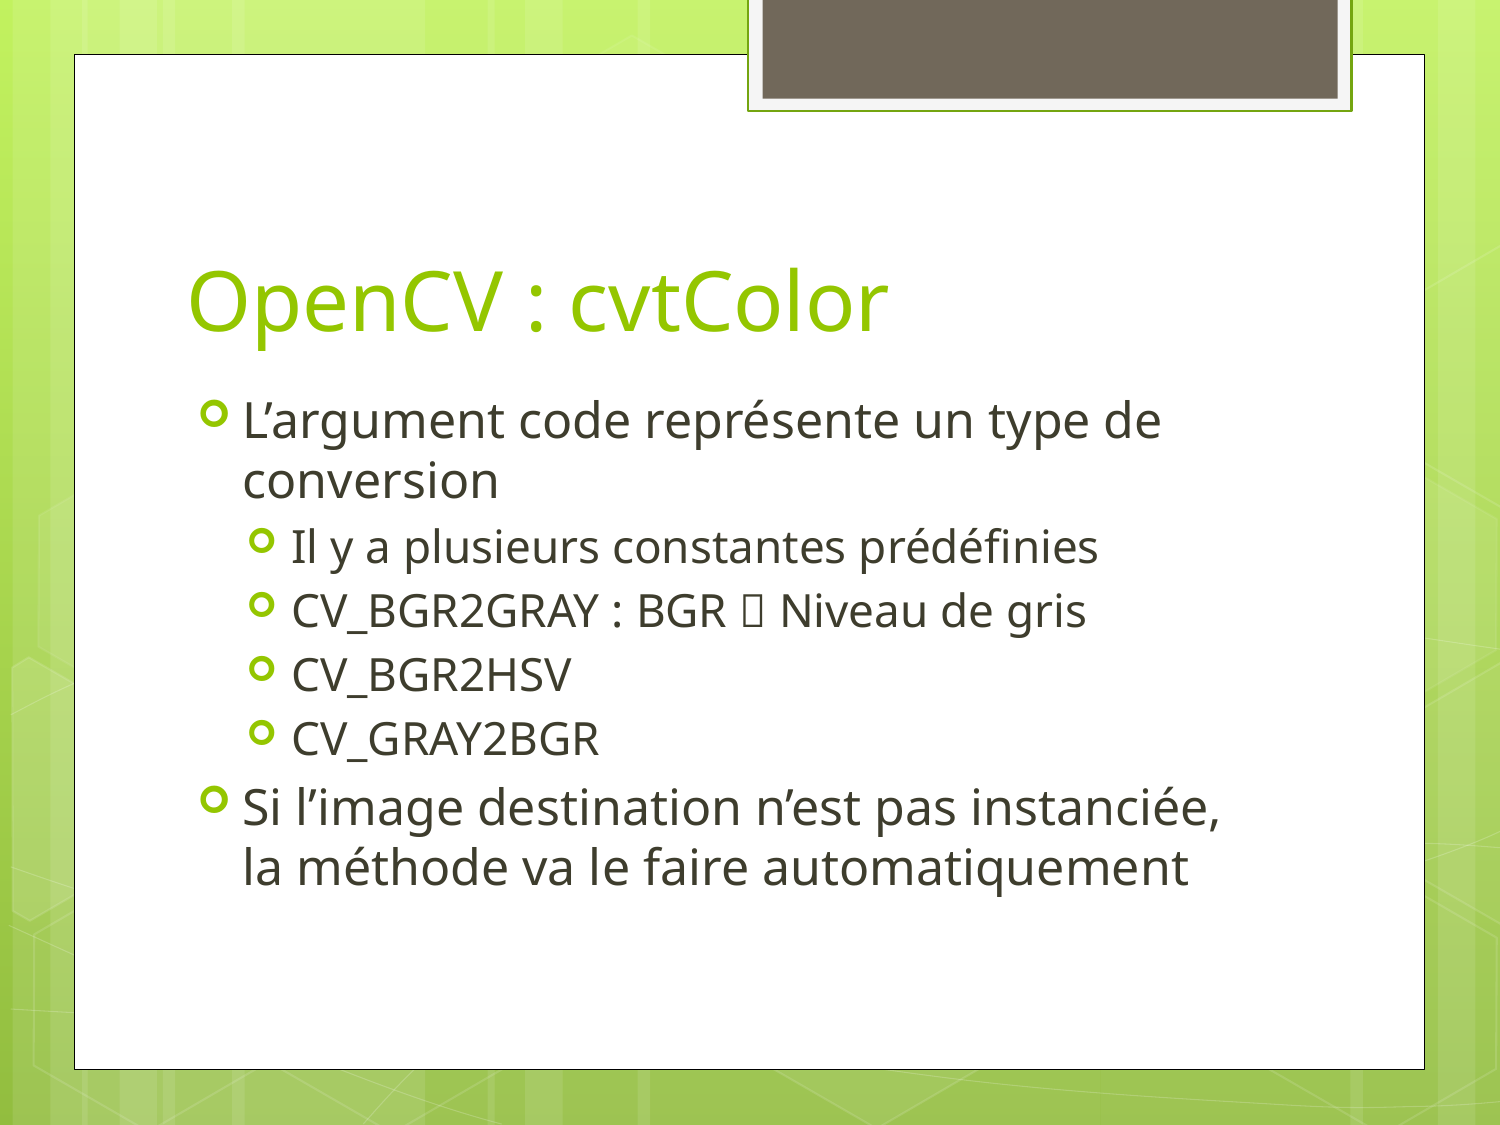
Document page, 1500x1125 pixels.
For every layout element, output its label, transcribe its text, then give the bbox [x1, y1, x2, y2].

list L’argument code représente un type de conversion Il y a plusieurs constantes prédéfinies CV_BGR2GRAY : BGR  Niveau de gris CV_BGR2HSV CV_GRAY2BGR Si l’image destination n’est pas instanciée, la méthode va le faire automatiquement [171, 381, 1283, 957]
title OpenCV : cvtColor [171, 168, 1324, 357]
